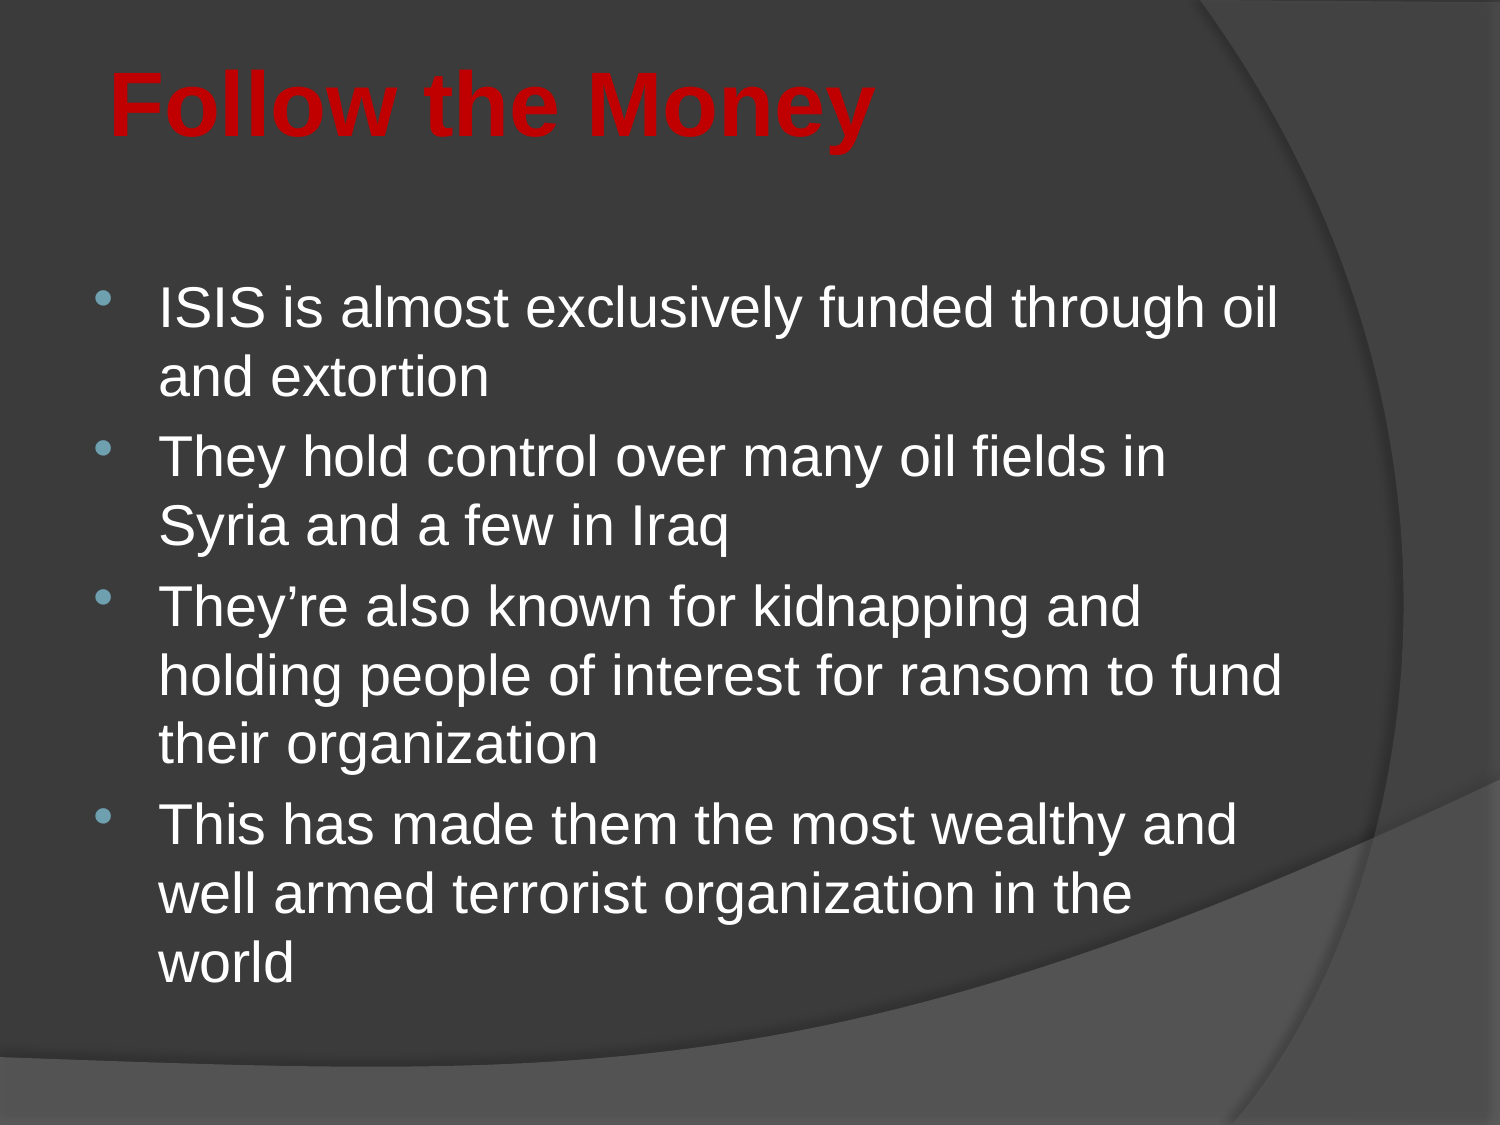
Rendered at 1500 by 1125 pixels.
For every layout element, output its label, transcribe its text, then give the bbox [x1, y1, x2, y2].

list ISIS is almost exclusively funded through oil and extortion They hold control over many oil fields in Syria and a few in Iraq They’re also known for kidnapping and holding people of interest for ransom to fund their organization This has made them the most wealthy and well armed terrorist organization in the world [75, 262, 1300, 1005]
text_box Follow the Money [92, 37, 893, 163]
